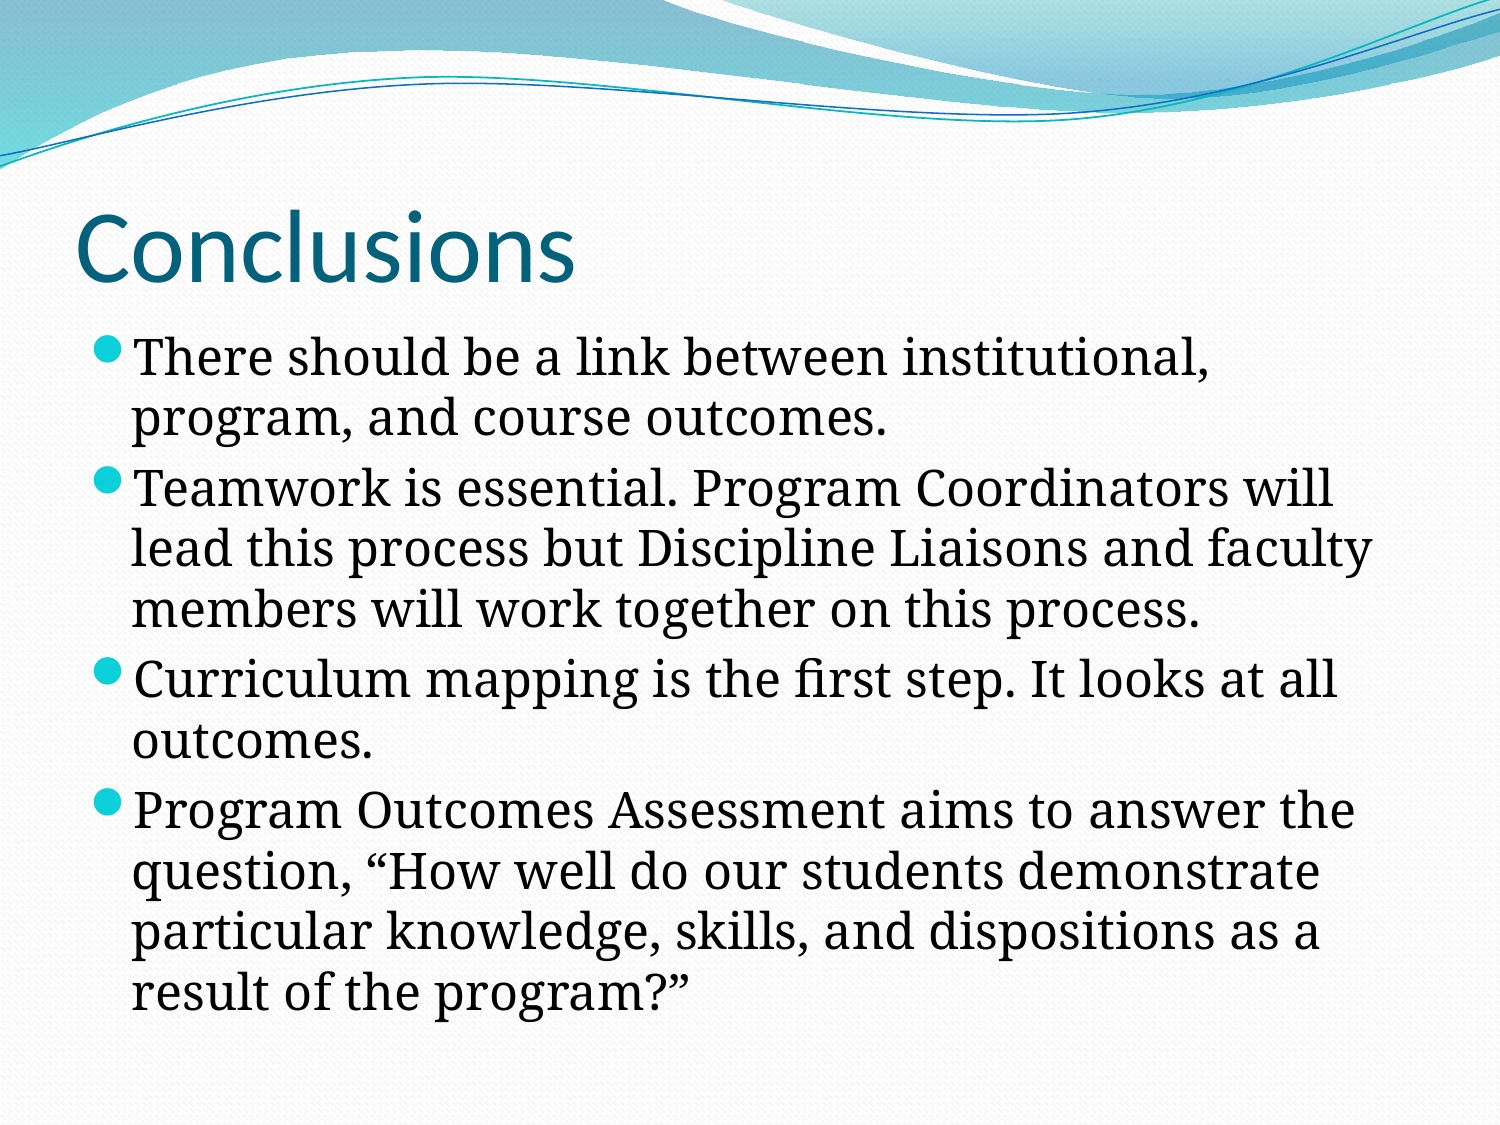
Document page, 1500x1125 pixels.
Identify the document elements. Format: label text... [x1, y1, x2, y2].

list There should be a link between institutional, program, and course outcomes. Teamwork is essential. Program Coordinators will lead this process but Discipline Liaisons and faculty members will work together on this process. Curriculum mapping is the first step. It looks at all outcomes. Program Outcomes Assessment aims to answer the question, “How well do our students demonstrate particular knowledge, skills, and dispositions as a result of the program?” [75, 317, 1425, 1038]
title Conclusions [75, 115, 1425, 303]
